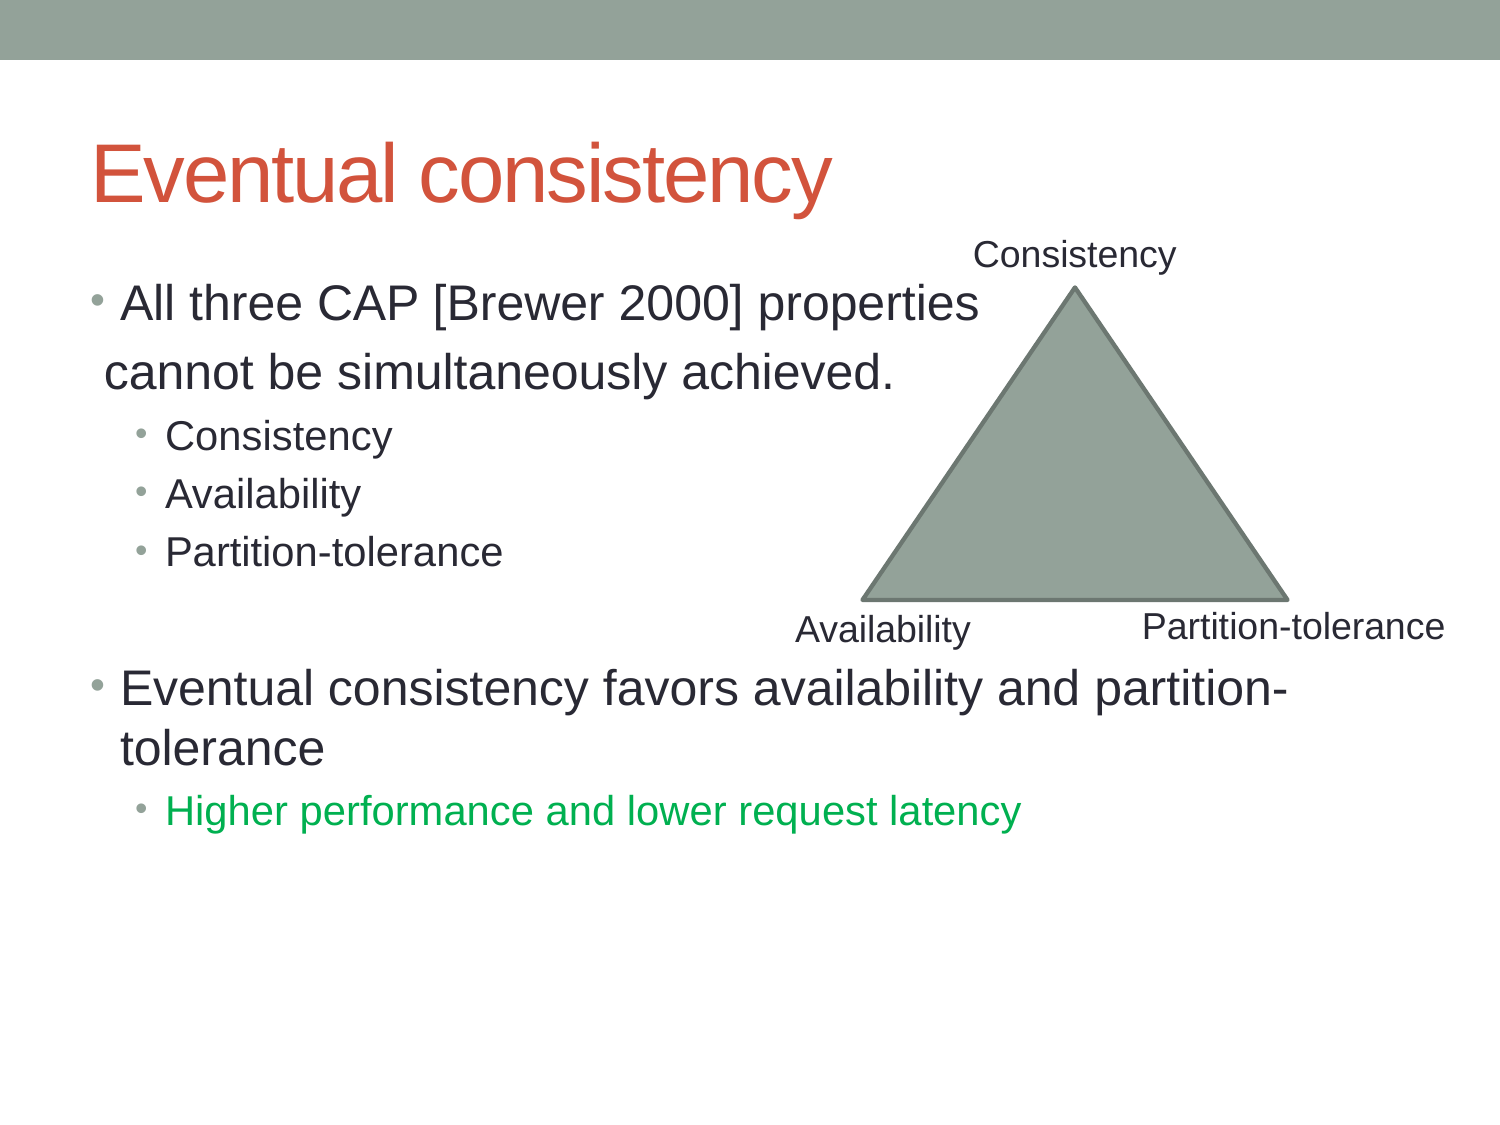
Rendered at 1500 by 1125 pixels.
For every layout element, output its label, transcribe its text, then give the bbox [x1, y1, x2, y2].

text_box Availability [780, 597, 986, 657]
title Eventual consistency [75, 87, 1425, 250]
list All three CAP [Brewer 2000] properties cannot be simultaneously achieved. Consistency Availability Partition-tolerance Eventual consistency favors availability and partition-tolerance Higher performance and lower request latency [75, 262, 1425, 1063]
text_box Consistency [958, 222, 1192, 282]
text_box Partition-tolerance [1127, 594, 1461, 655]
text_box [861, 285, 1287, 603]
